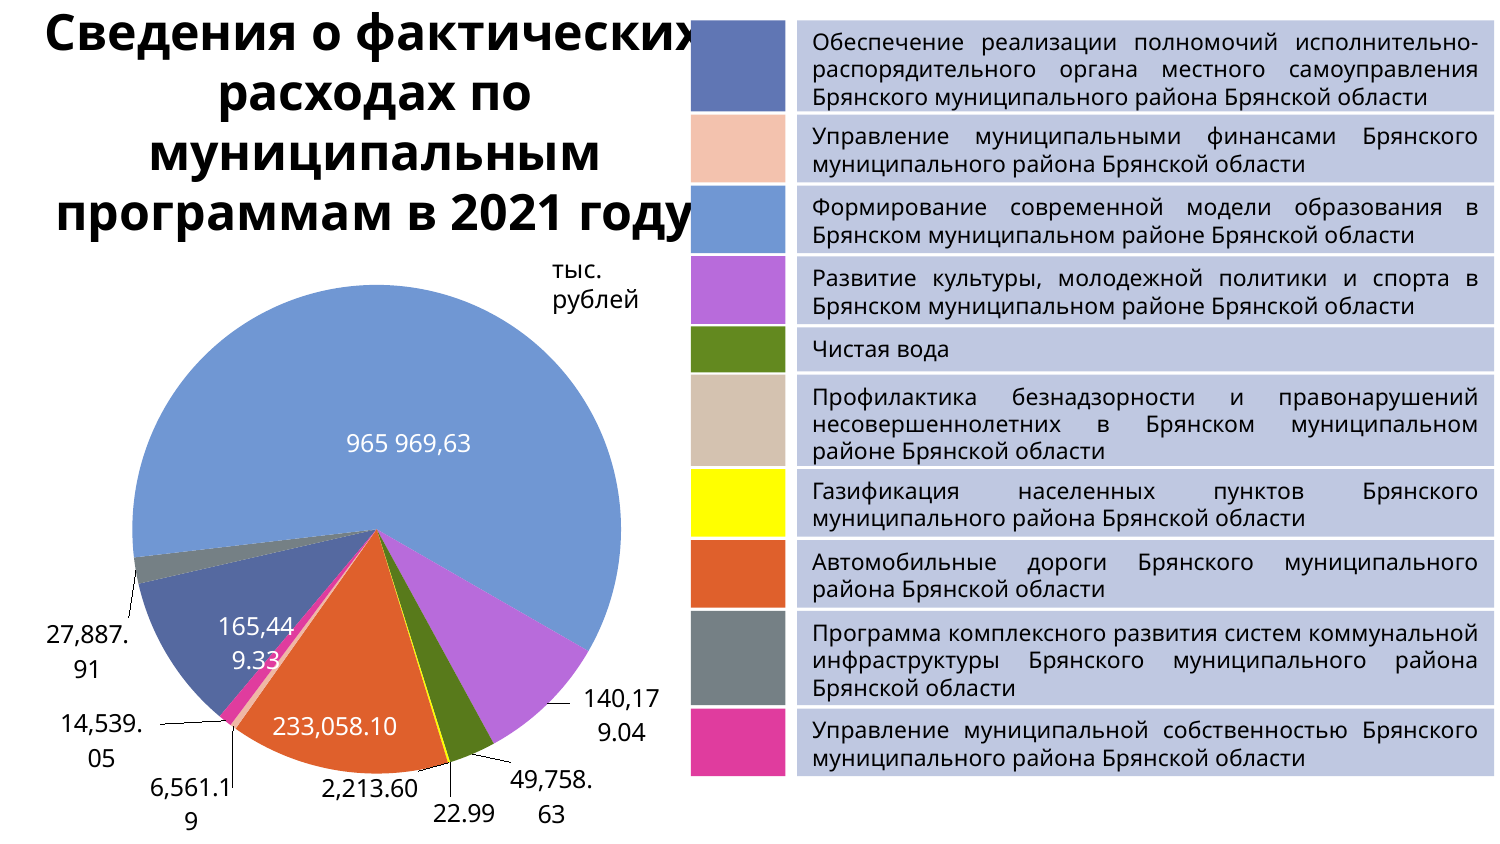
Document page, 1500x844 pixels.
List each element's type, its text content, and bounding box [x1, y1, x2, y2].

text_box Развитие культуры, молодежной политики и спорта в Брянском муниципальном районе Брянской области [795, 254, 1496, 325]
text_box [731, 374, 787, 467]
text_box [731, 538, 787, 609]
text_box Управление муниципальными финансами Брянского муниципального района Брянской области [795, 113, 1496, 184]
text_box Формирование современной модели образования в Брянском муниципальном районе Брянской области [795, 184, 1496, 254]
text_box Чистая вода [795, 325, 1496, 373]
text_box [731, 707, 787, 778]
text_box [731, 254, 788, 326]
text_box Газификация населенных пунктов Брянского муниципального района Брянской области [795, 467, 1496, 538]
text_box Управление муниципальной собственностью Брянского муниципального района Брянской области [795, 707, 1496, 778]
text_box Программа комплексного развития систем коммунальной инфраструктуры Брянского муниципального района Брянской области [795, 609, 1496, 707]
text_box Обеспечение реализации полномочий исполнительно-распорядительного органа местного самоуправления Брянского муниципального района Брянской области [795, 18, 1496, 113]
text_box [731, 467, 788, 539]
text_box Автомобильные дороги Брянского муниципального района Брянской области [795, 538, 1496, 609]
text_box [689, 184, 787, 254]
chart [0, 220, 727, 839]
text_box [689, 18, 787, 113]
text_box [731, 609, 787, 707]
text_box [689, 113, 787, 184]
text_box Профилактика безнадзорности и правонарушений несовершеннолетних в Брянском муниципальном районе Брянской области [795, 373, 1496, 467]
text_box [731, 324, 787, 374]
title Сведения о фактических расходах по муниципальным программам в 2021 году [0, 20, 689, 219]
